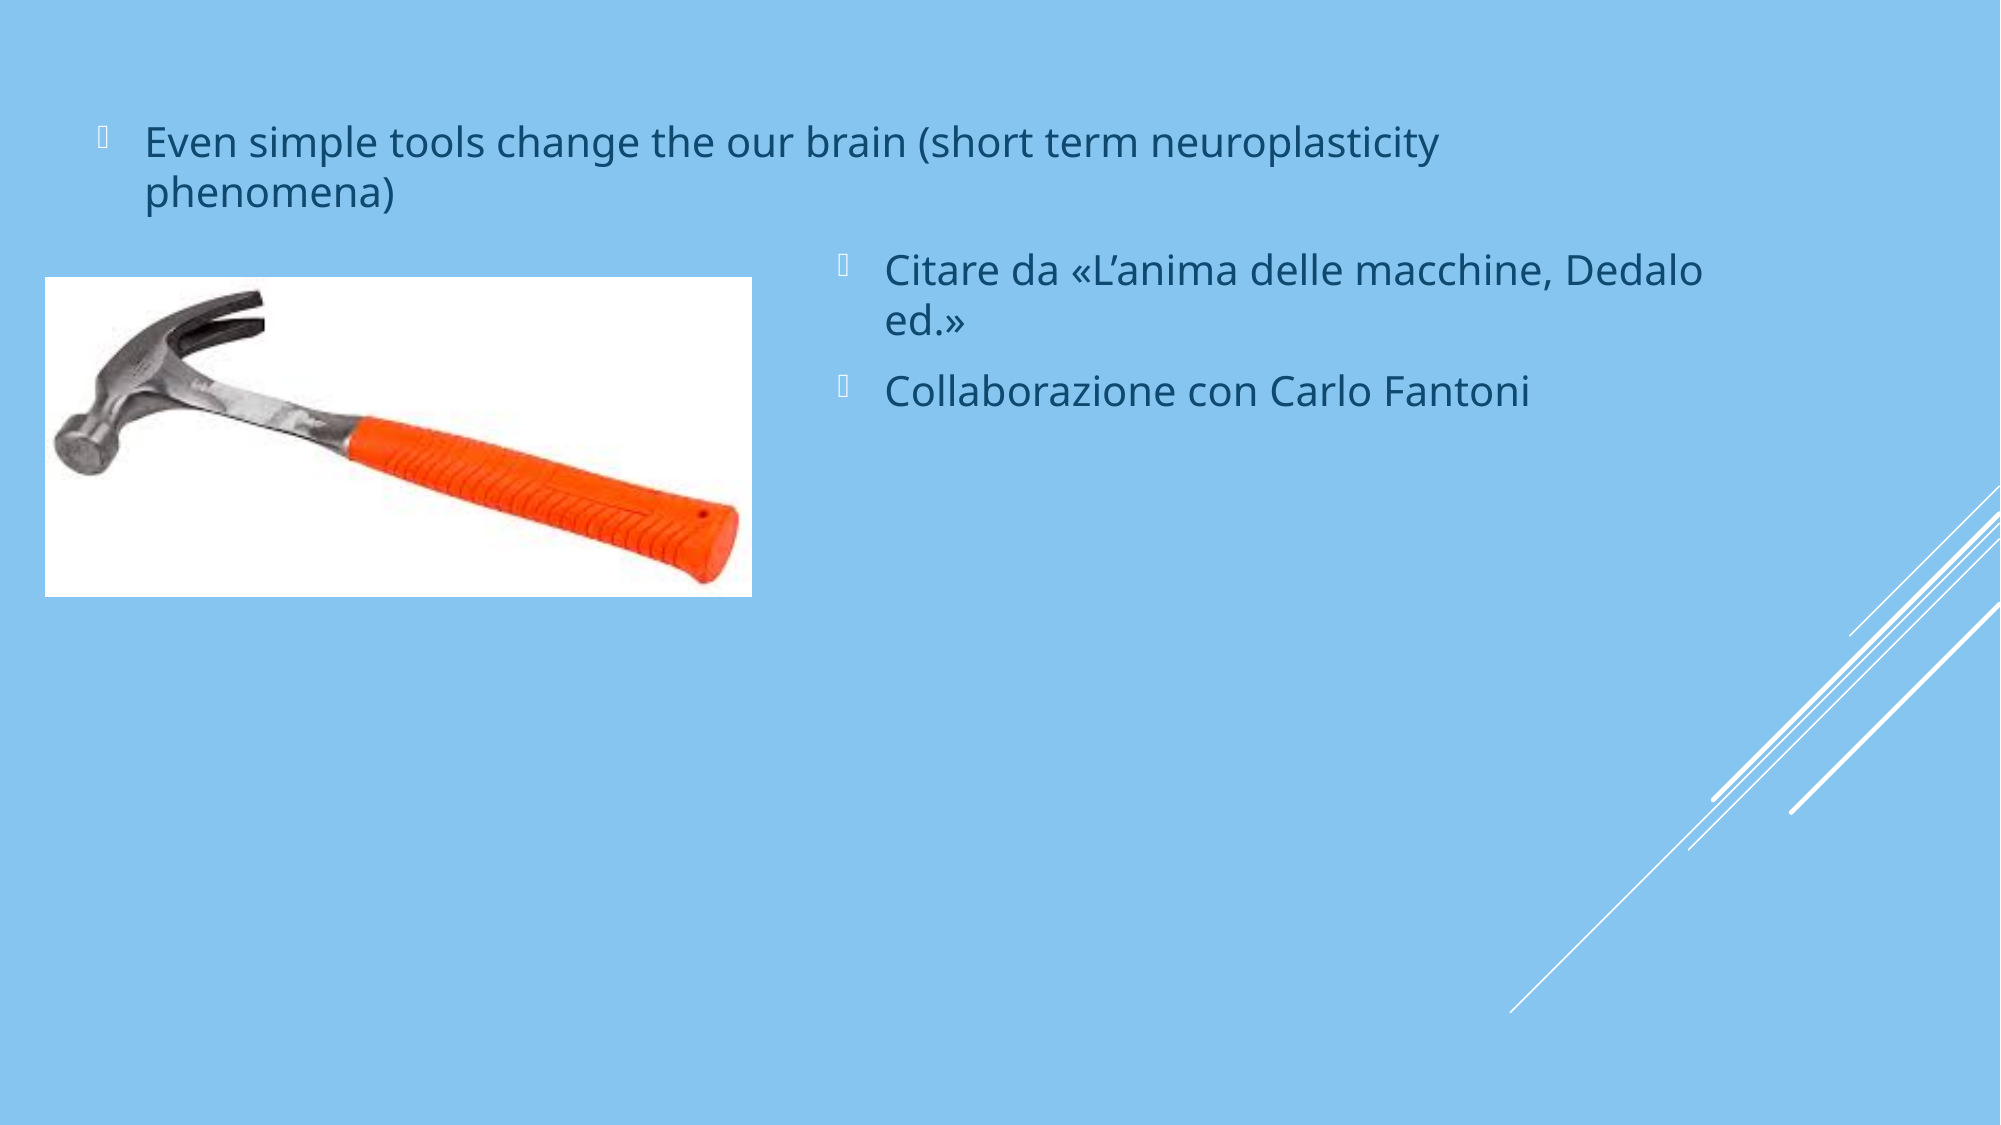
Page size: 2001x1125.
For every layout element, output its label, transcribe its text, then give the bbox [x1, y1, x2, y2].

text_box Even simple tools change the our brain (short term neuroplasticity phenomena) [82, 108, 1483, 196]
text_box Citare da «L’anima delle macchine, Dedalo ed.» Collaborazione con Carlo Fantoni [822, 236, 1788, 913]
picture [45, 277, 753, 597]
